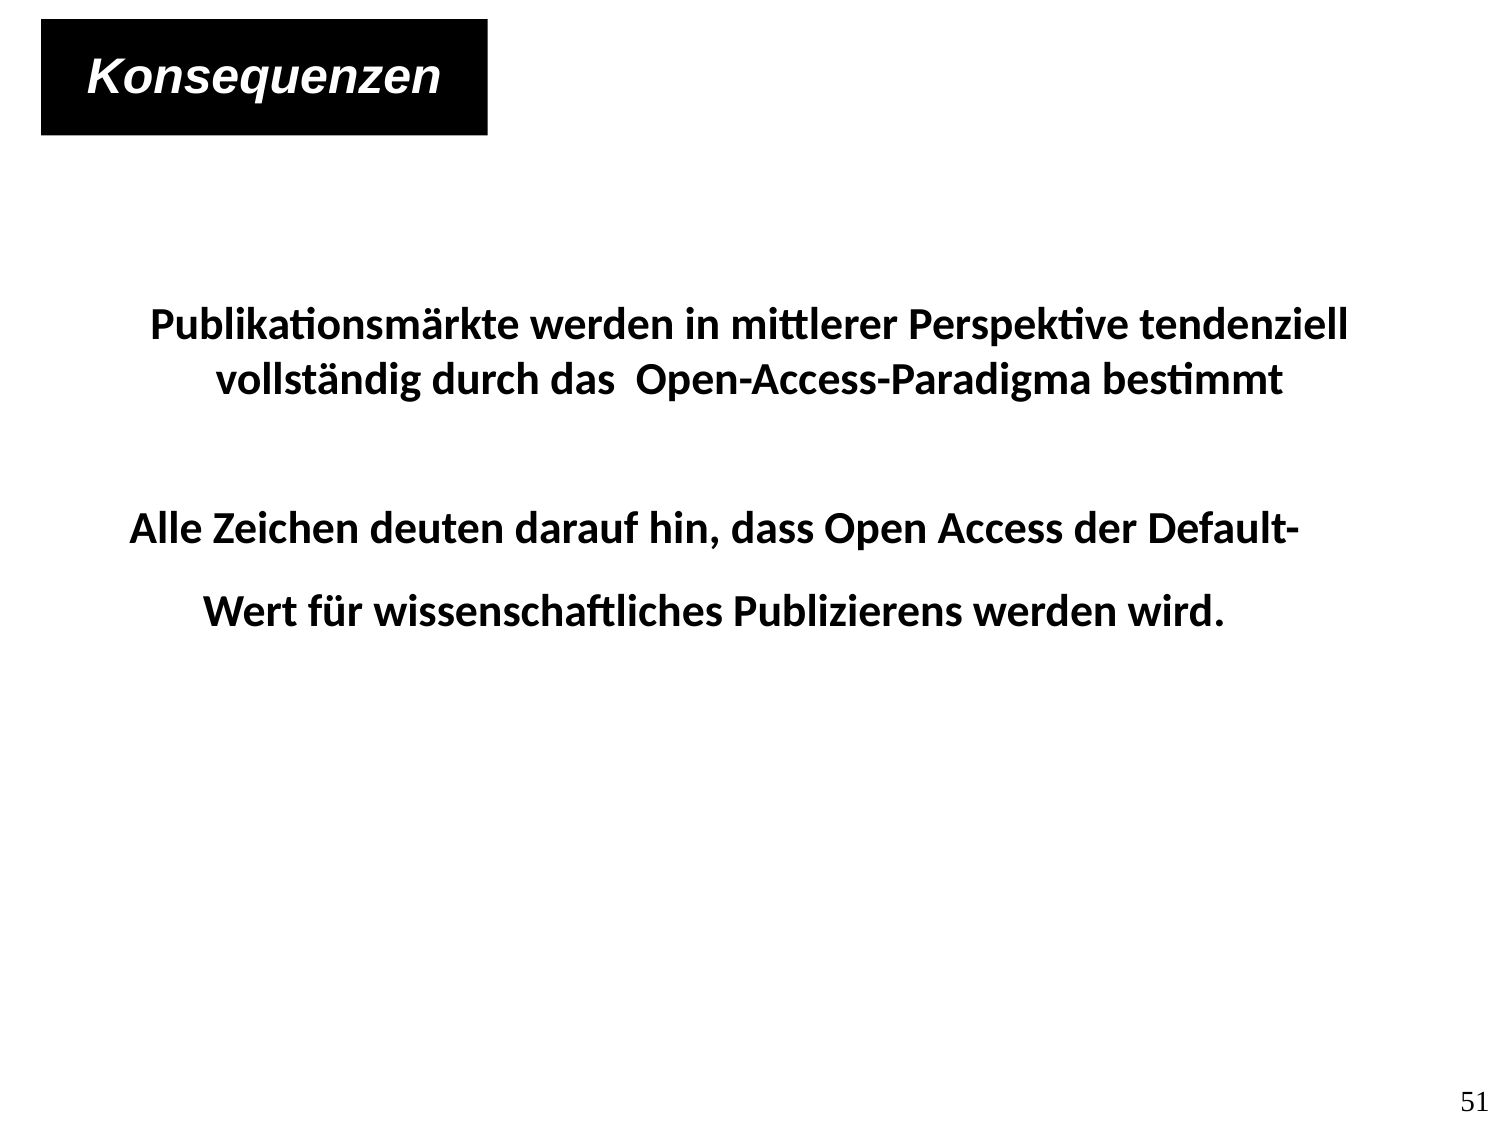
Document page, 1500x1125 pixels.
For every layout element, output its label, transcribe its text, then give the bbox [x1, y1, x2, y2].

text_box Publikationsmärkte werden in mittlerer Perspektive tendenziell vollständig durch das Open-Access-Paradigma bestimmt [100, 286, 1400, 411]
text_box Konsequenzen [41, 19, 488, 136]
text_box Alle Zeichen deuten darauf hin, dass Open Access der Default-Wert für wissenschaftliches Publizierens werden wird. [112, 463, 1317, 643]
